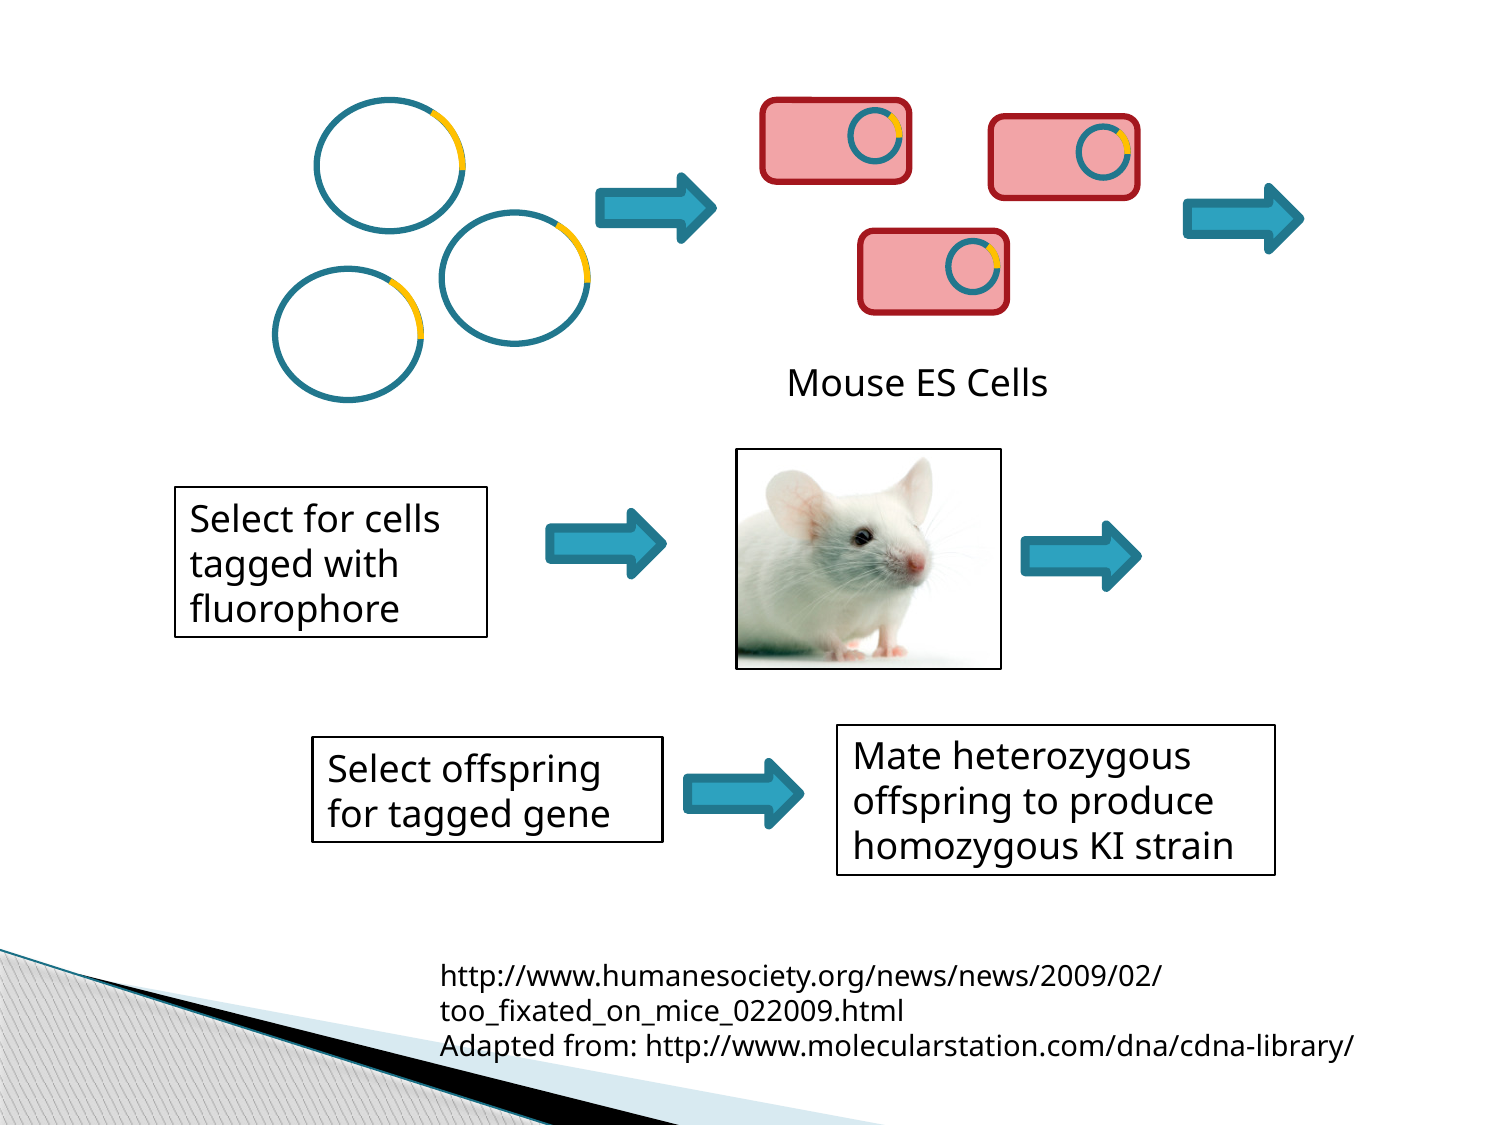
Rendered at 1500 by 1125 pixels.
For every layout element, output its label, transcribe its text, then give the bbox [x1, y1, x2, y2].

text_box [1182, 182, 1305, 255]
text_box [545, 507, 667, 580]
text_box [683, 758, 805, 830]
text_box [1020, 520, 1143, 592]
text_box Mouse ES Cells [771, 351, 1064, 412]
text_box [274, 99, 588, 401]
text_box [595, 172, 718, 244]
text_box http://www.humanesociety.org/news/news/2009/02/too_fixated_on_mice_022009.html Adapted from: http://www.molecularstation.com/dna/cdna-library/ [425, 949, 1450, 1115]
text_box Select offspring for tagged gene [312, 737, 663, 843]
text_box Mate heterozygous offspring to produce homozygous KI strain [837, 724, 1275, 875]
text_box Select for cells tagged with fluorophore [174, 487, 488, 638]
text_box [762, 99, 1138, 313]
picture [737, 449, 1001, 668]
